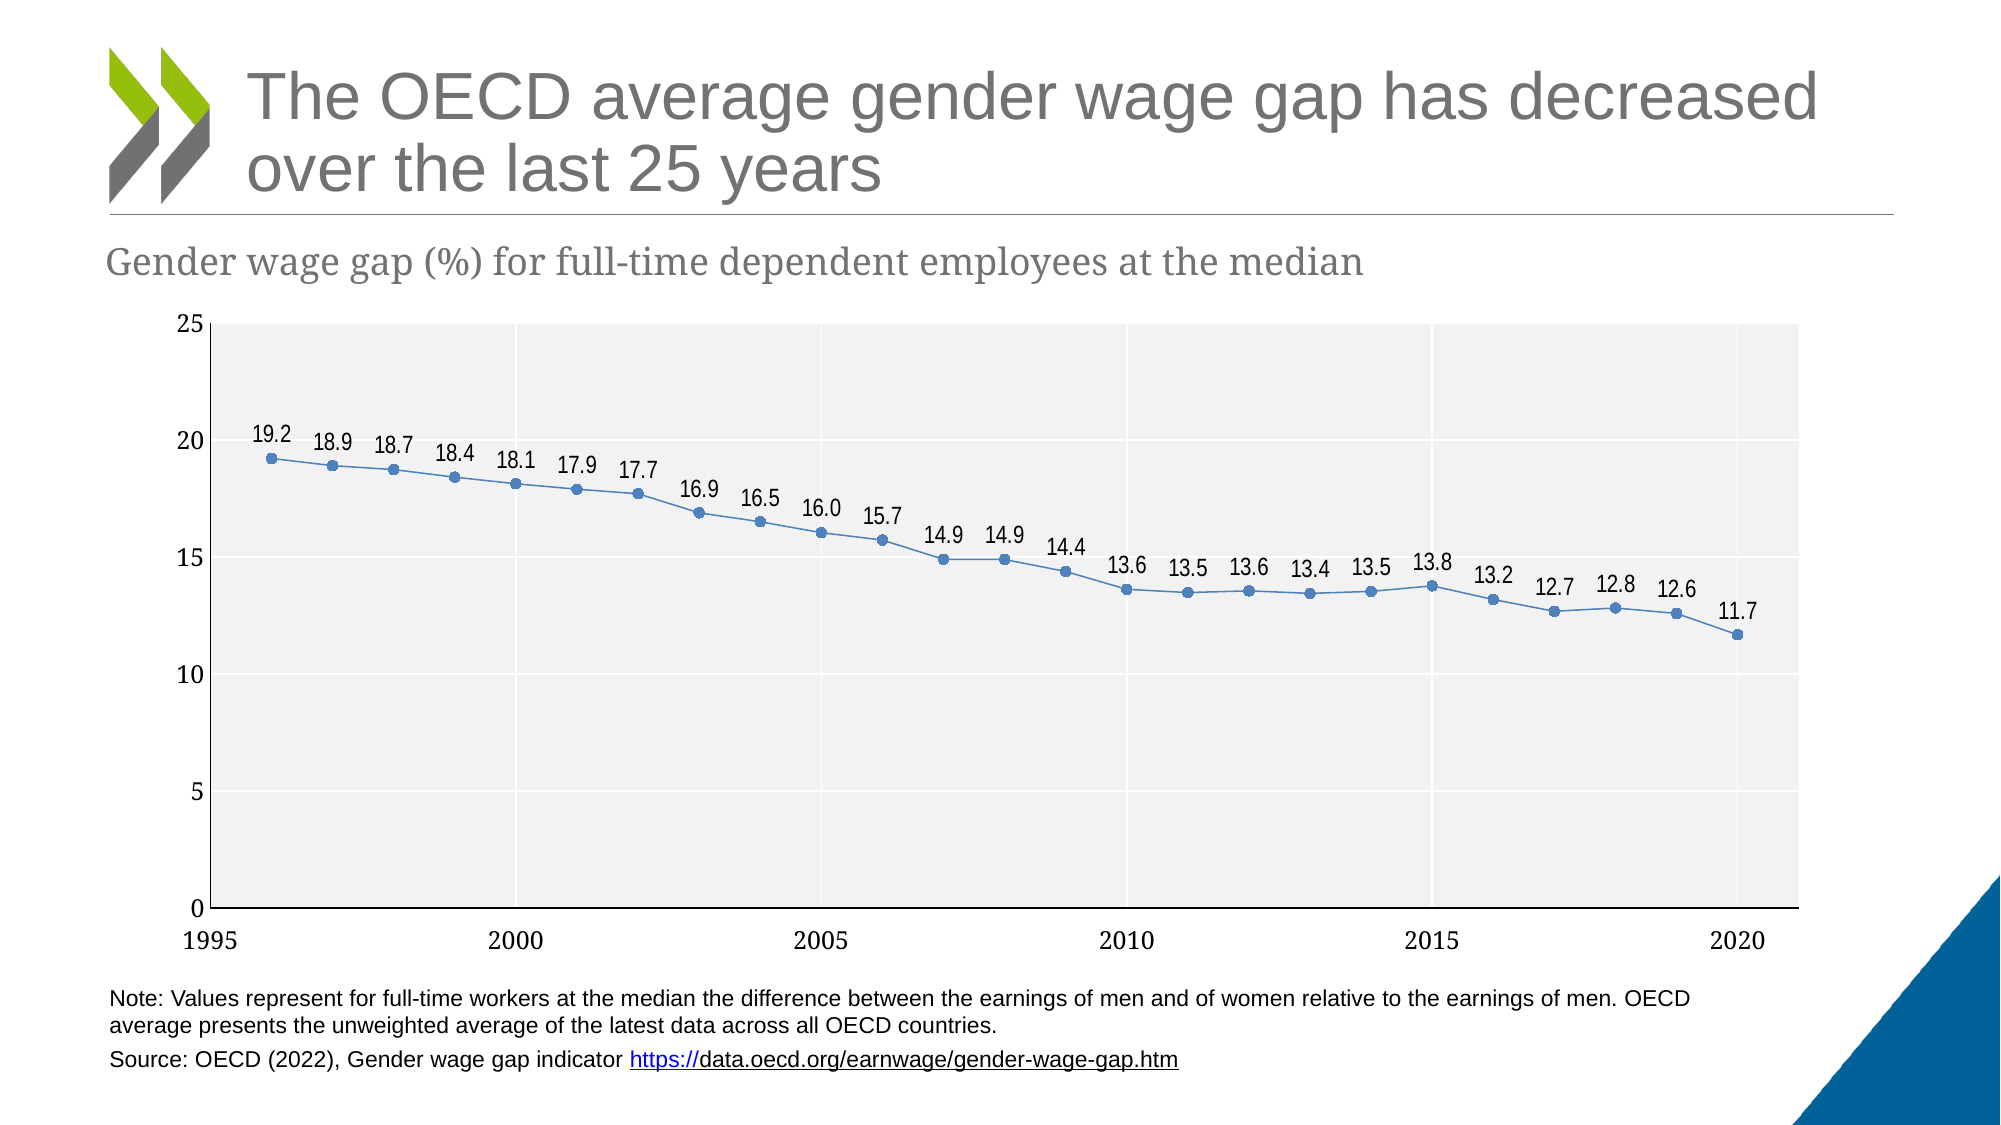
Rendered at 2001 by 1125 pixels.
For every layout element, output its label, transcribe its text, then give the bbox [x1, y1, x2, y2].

text_box Note: Values represent for full-time workers at the median the difference between the earnings of men and of women relative to the earnings of men. OECD average presents the unweighted average of the latest data across all OECD countries. Source: OECD (2022), Gender wage gap indicator https://data.oecd.org/earnwage/gender-wage-gap.htm [94, 975, 1784, 1080]
chart [161, 291, 1804, 966]
text_box The OECD average gender wage gap has decreased over the last 25 years [232, 54, 1925, 126]
picture [1792, 874, 2000, 1125]
text_box Gender wage gap (%) for full-time dependent employees at the median [90, 230, 1908, 291]
